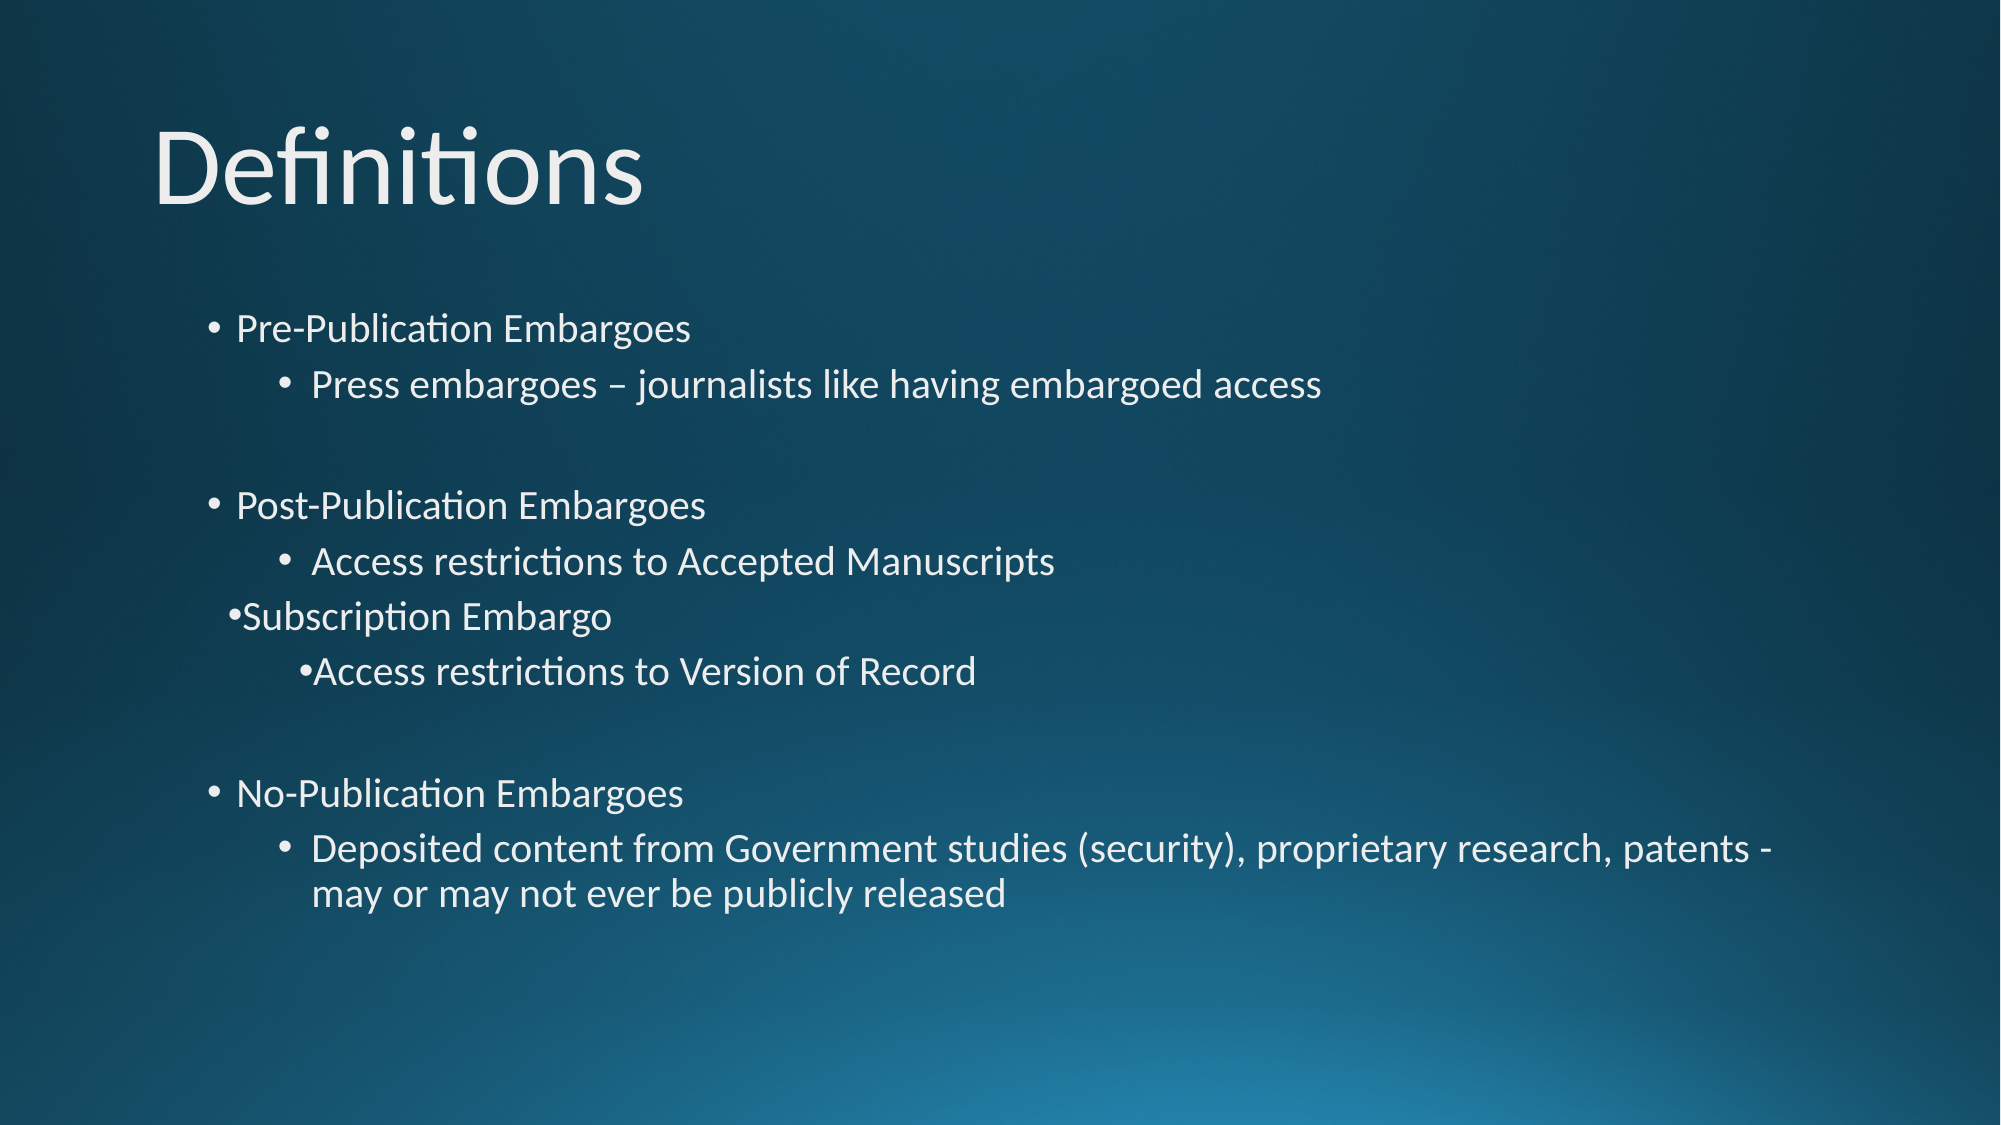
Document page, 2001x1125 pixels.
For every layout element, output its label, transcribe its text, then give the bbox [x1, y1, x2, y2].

title Definitions [137, 59, 1863, 278]
list Pre-Publication Embargoes Press embargoes – journalists like having embargoed access Post-Publication Embargoes Access restrictions to Accepted Manuscripts Subscription Embargo Access restrictions to Version of Record No-Publication Embargoes Deposited content from Government studies (security), proprietary research, patents - may or may not ever be publicly released [183, 299, 1863, 1014]
picture [0, 0, 2001, 1125]
